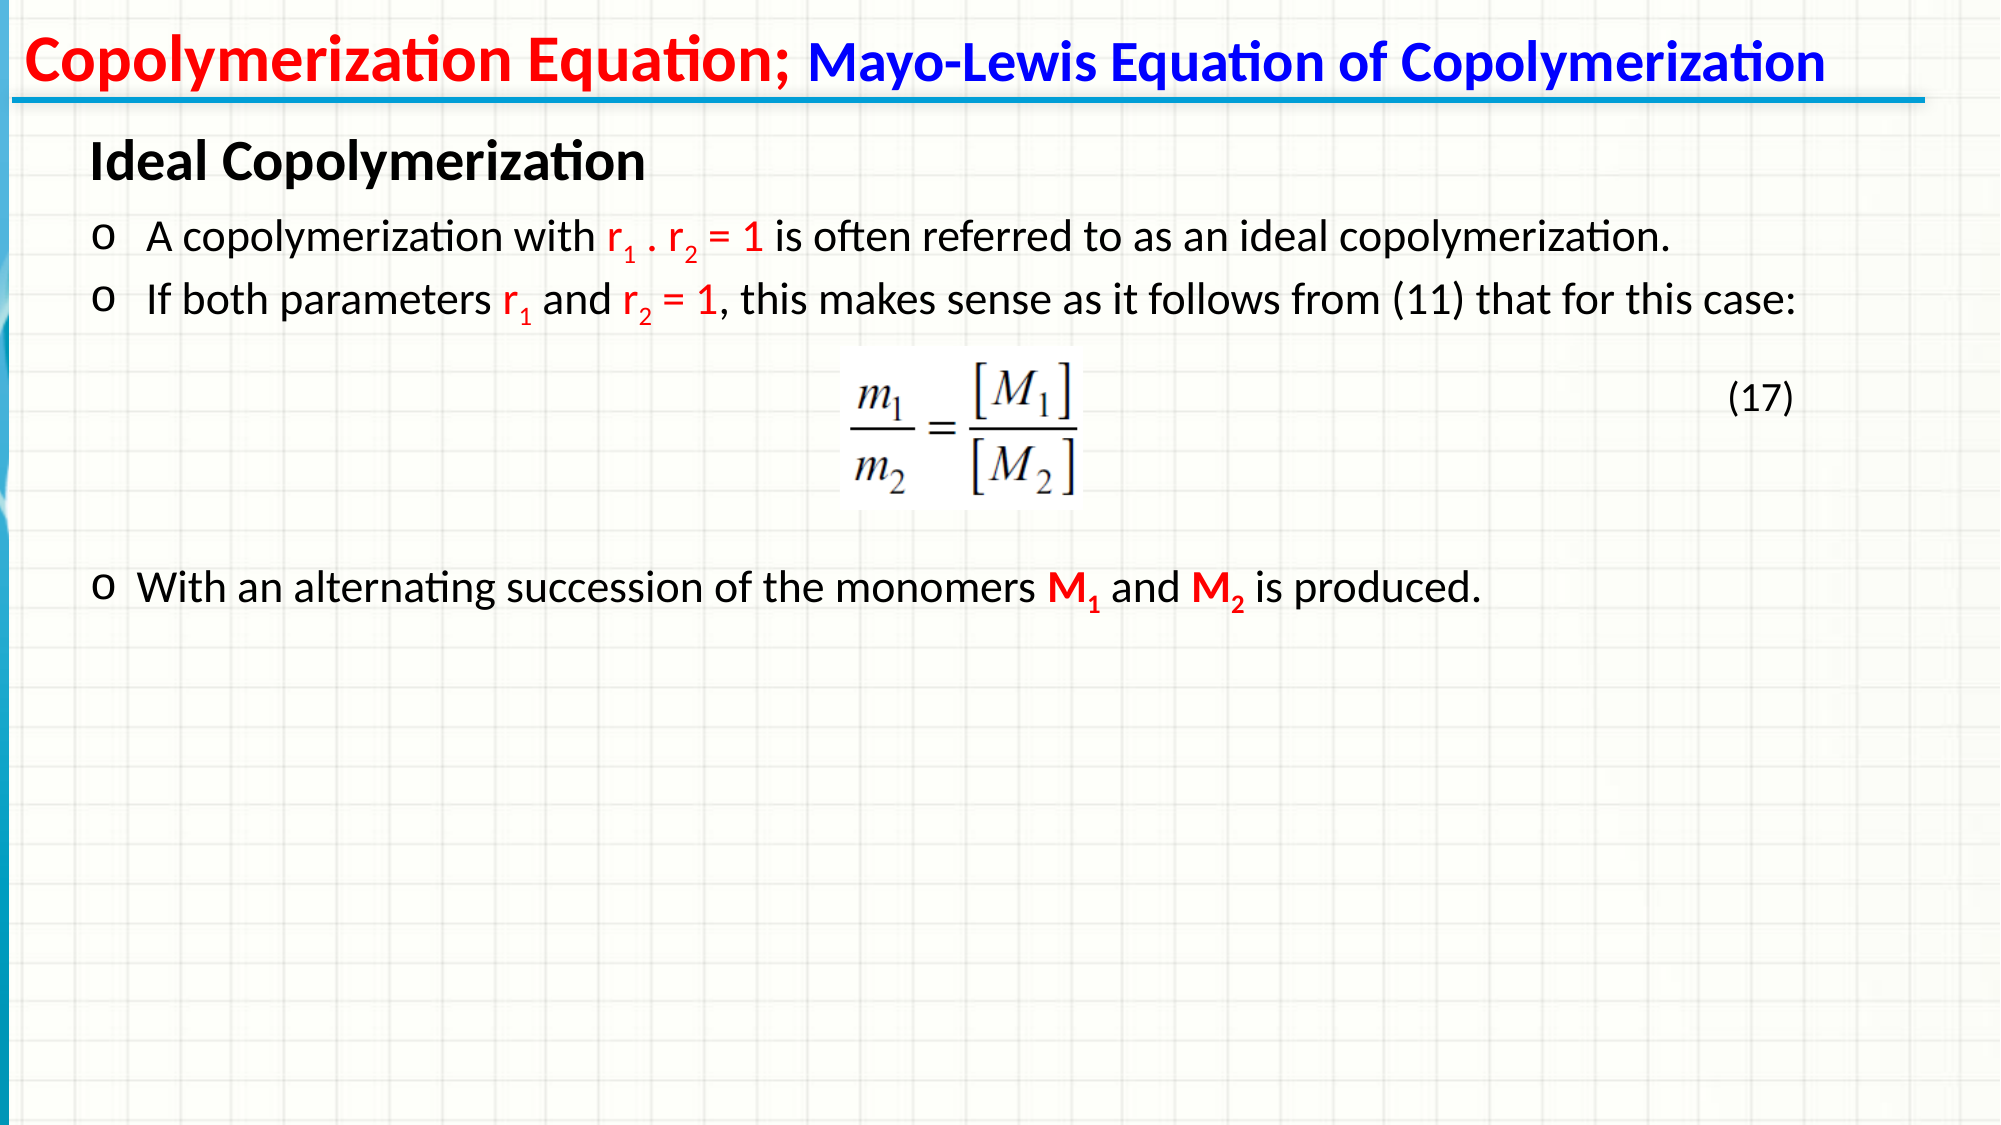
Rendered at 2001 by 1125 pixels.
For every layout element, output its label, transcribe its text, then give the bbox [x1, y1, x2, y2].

picture [0, 0, 2000, 1125]
text_box A copolymerization with r1 . r2 = 1 is often referred to as an ideal copolymerization. If both parameters r1 and r2 = 1, this makes sense as it follows from (11) that for this case: [75, 198, 1913, 339]
text_box Ideal Copolymerization [74, 114, 688, 200]
text_box With an alternating succession of the monomers M1 and M2 is produced. [75, 548, 1913, 627]
text_box Copolymerization Equation; Mayo-Lewis Equation of Copolymerization [10, 4, 1913, 105]
text_box (17) [1704, 362, 1818, 428]
